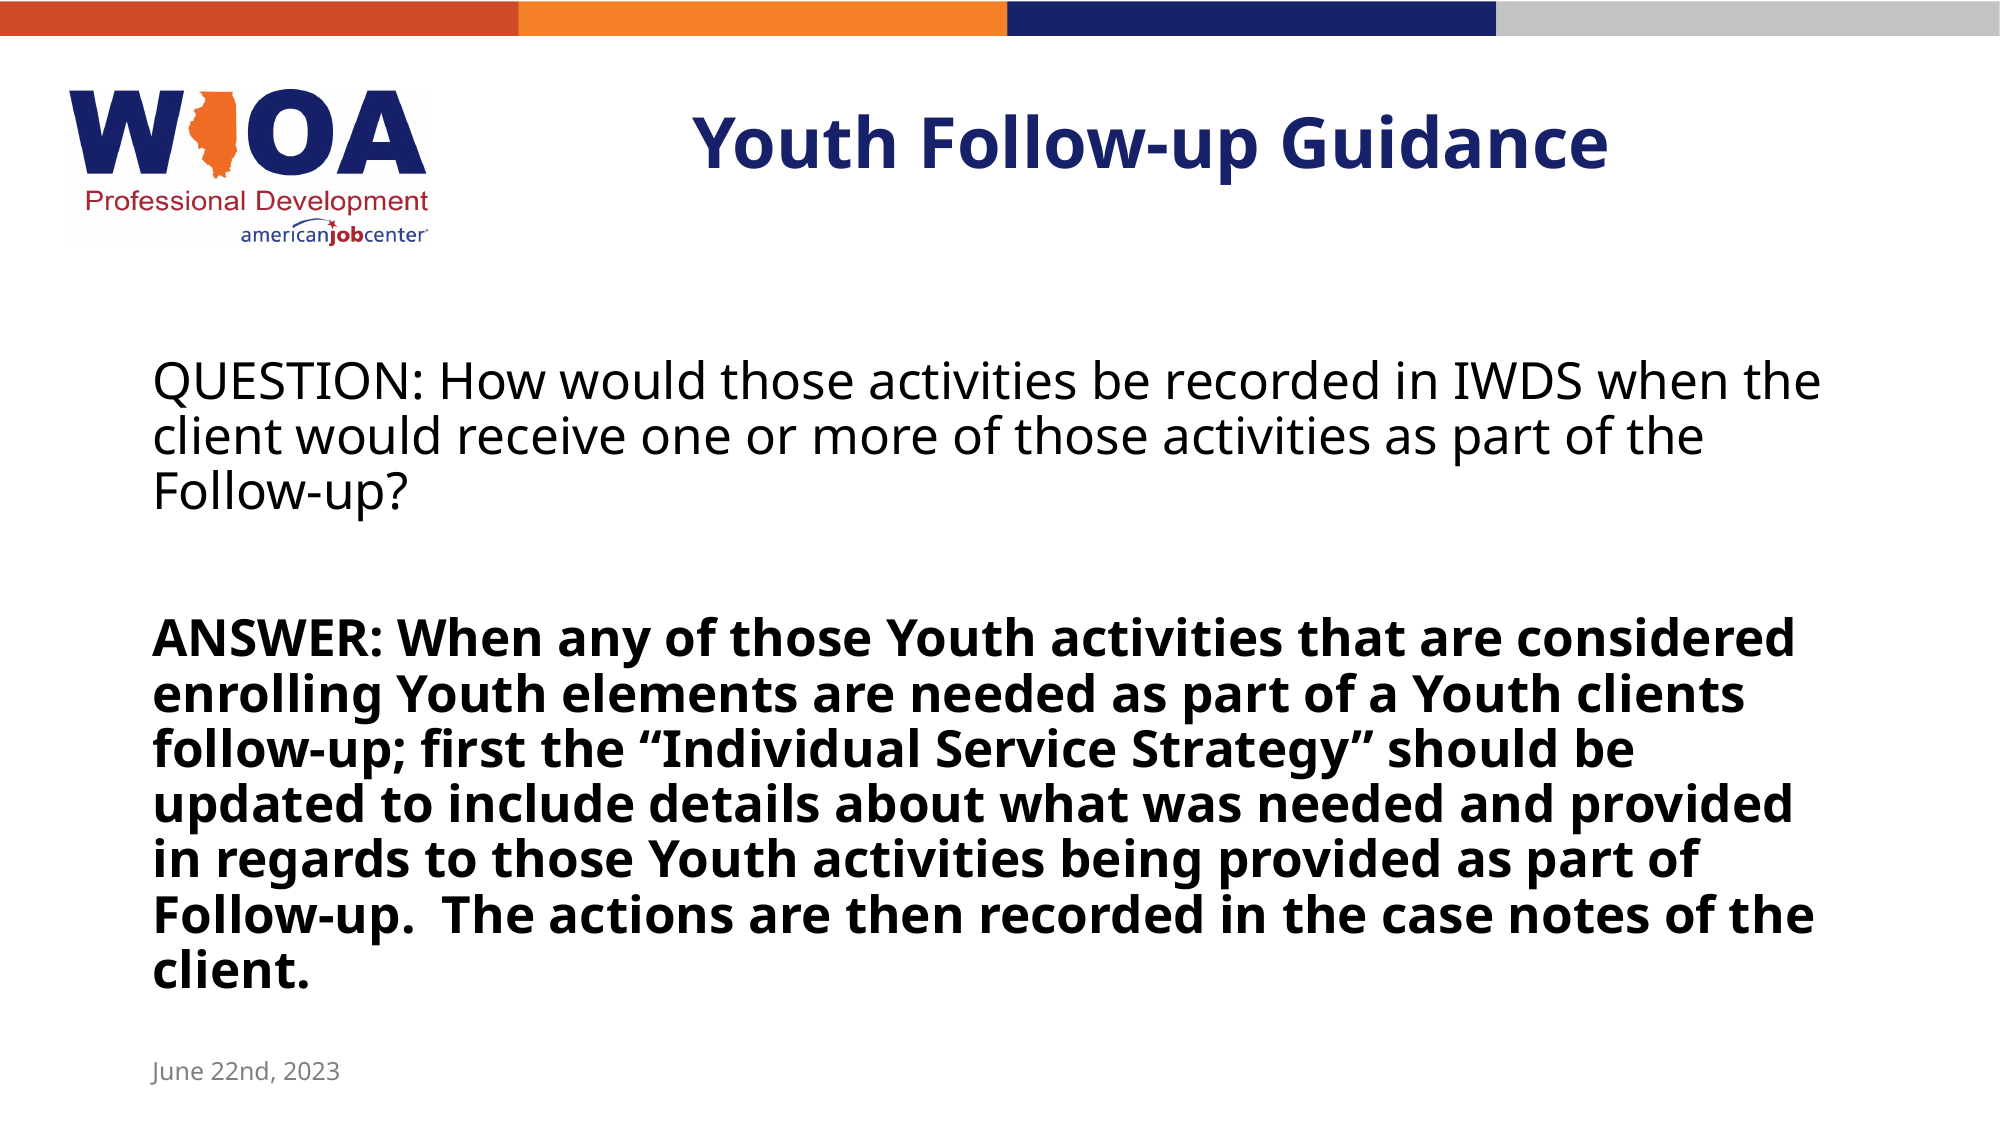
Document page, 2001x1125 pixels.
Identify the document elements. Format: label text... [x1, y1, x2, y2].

picture [0, 0, 2000, 1125]
list QUESTION: How would those activities be recorded in IWDS when the client would receive one or more of those activities as part of the Follow-up? ANSWER: When any of those Youth activities that are considered enrolling Youth elements are needed as part of a Youth clients follow-up; first the “Individual Service Strategy” should be updated to include details about what was needed and provided in regards to those Youth activities being provided as part of Follow-up. The actions are then recorded in the case notes of the client. [137, 347, 1863, 1014]
title Youth Follow-up Guidance [526, 100, 1777, 193]
footer June 22nd, 2023 [137, 1042, 1338, 1103]
